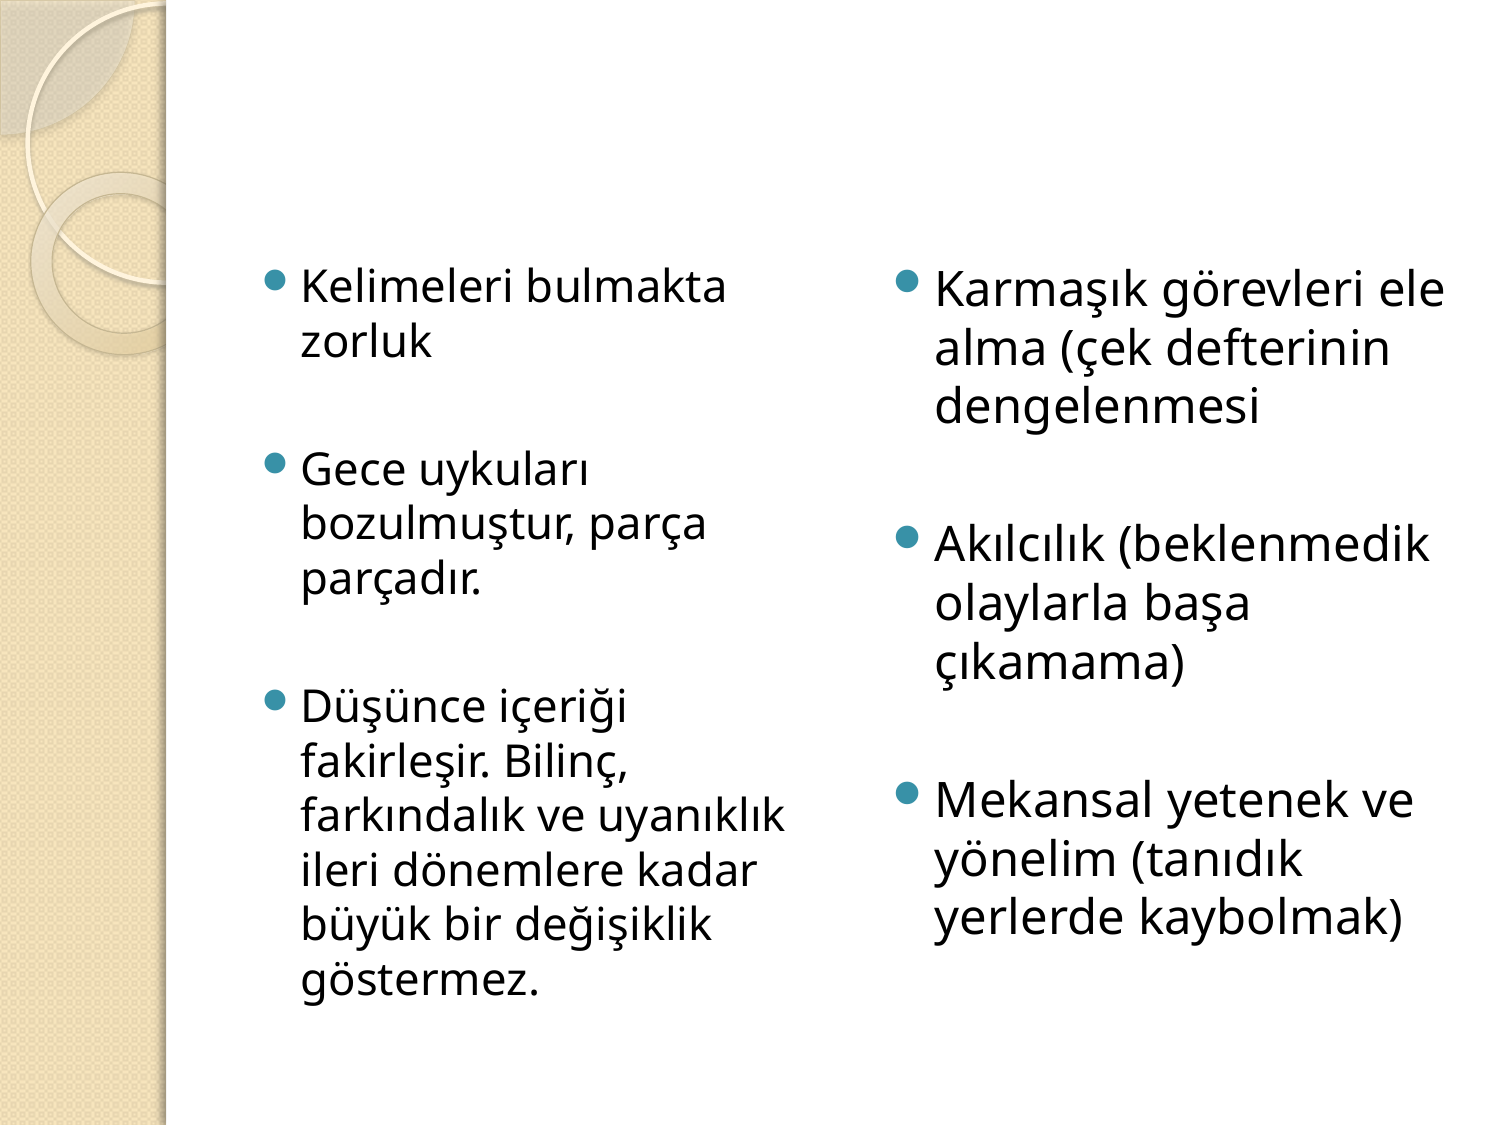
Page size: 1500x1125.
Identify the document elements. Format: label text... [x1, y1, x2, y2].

list Karmaşık görevleri ele alma (çek defterinin dengelenmesi Akılcılık (beklenmedik olaylarla başa çıkamama) Mekansal yetenek ve yönelim (tanıdık yerlerde kaybolmak) [865, 249, 1466, 1015]
list Kelimeleri bulmakta zorluk Gece uykuları bozulmuştur, parça parçadır. Düşünce içeriği fakirleşir. Bilinç, farkındalık ve uyanıklık ileri dönemlere kadar büyük bir değişiklik göstermez. [235, 249, 836, 1015]
